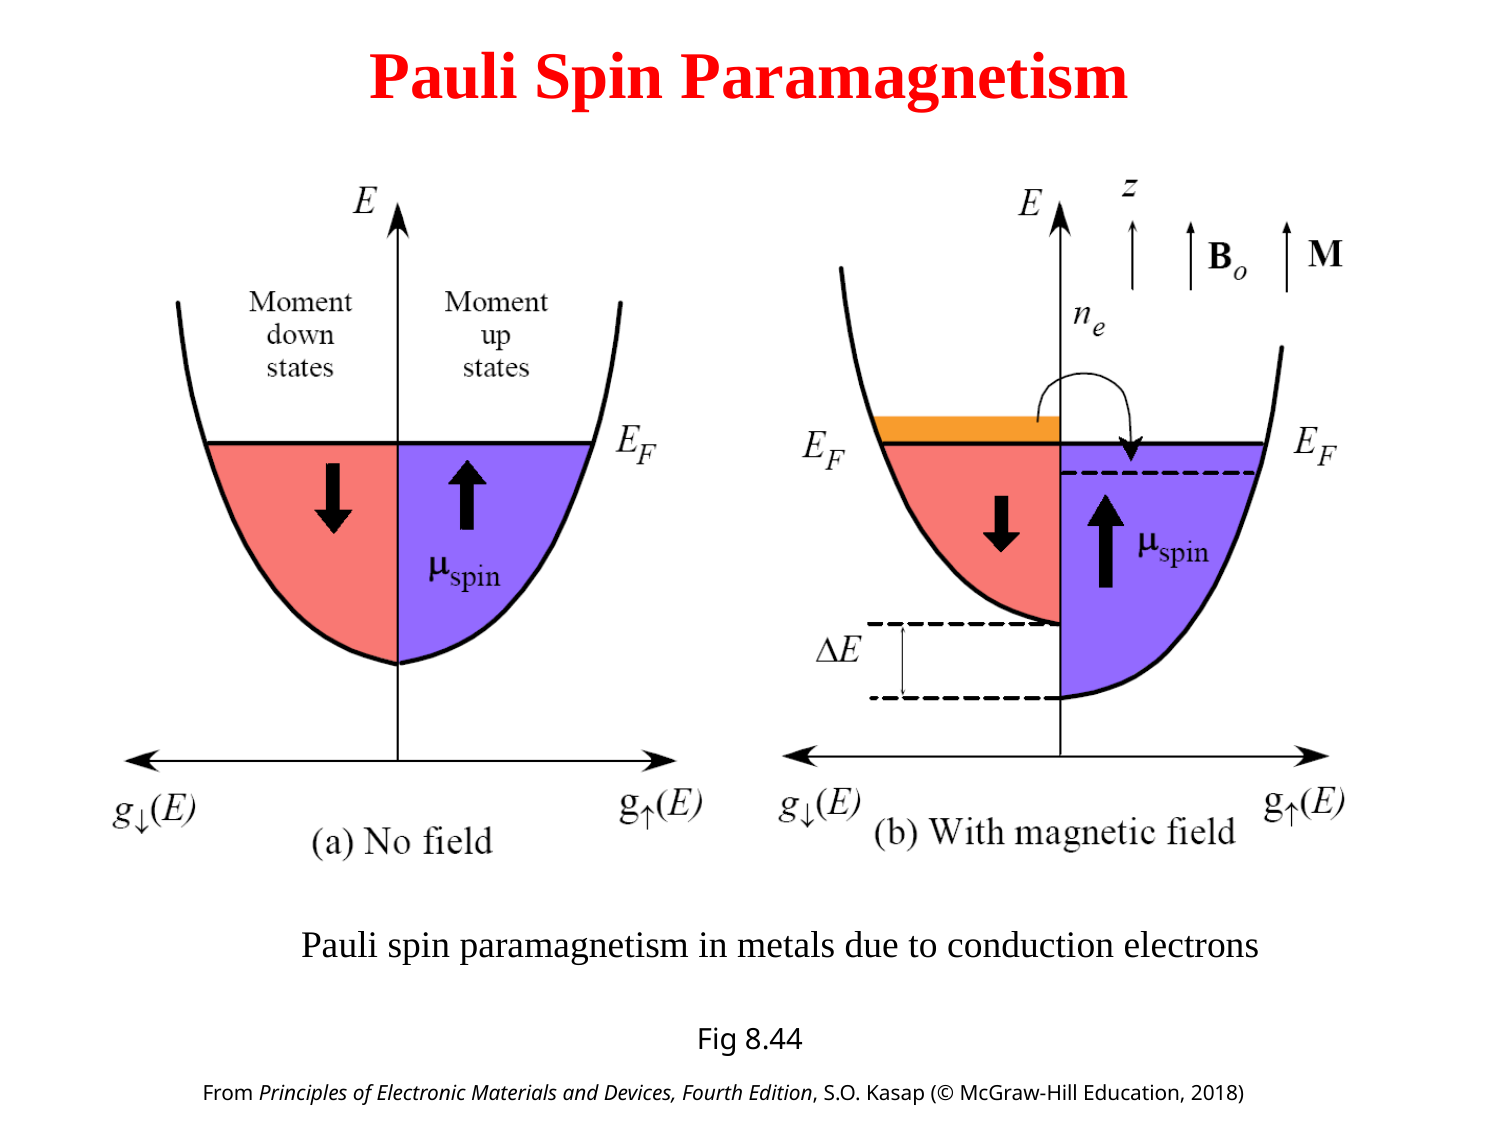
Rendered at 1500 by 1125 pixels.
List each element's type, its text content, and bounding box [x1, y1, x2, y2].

picture [762, 162, 1363, 863]
slide_number Fig 8.44 [0, 1012, 1500, 1066]
text_box Pauli spin paramagnetism in metals due to conduction electrons [286, 912, 1276, 973]
text_box Pauli Spin Paramagnetism [74, 24, 1425, 143]
footer From Principles of Electronic Materials and Devices, Fourth Edition, S.O. Kasap (© McGraw-Hill Education, 2018) [0, 1072, 1447, 1125]
picture [99, 174, 706, 875]
